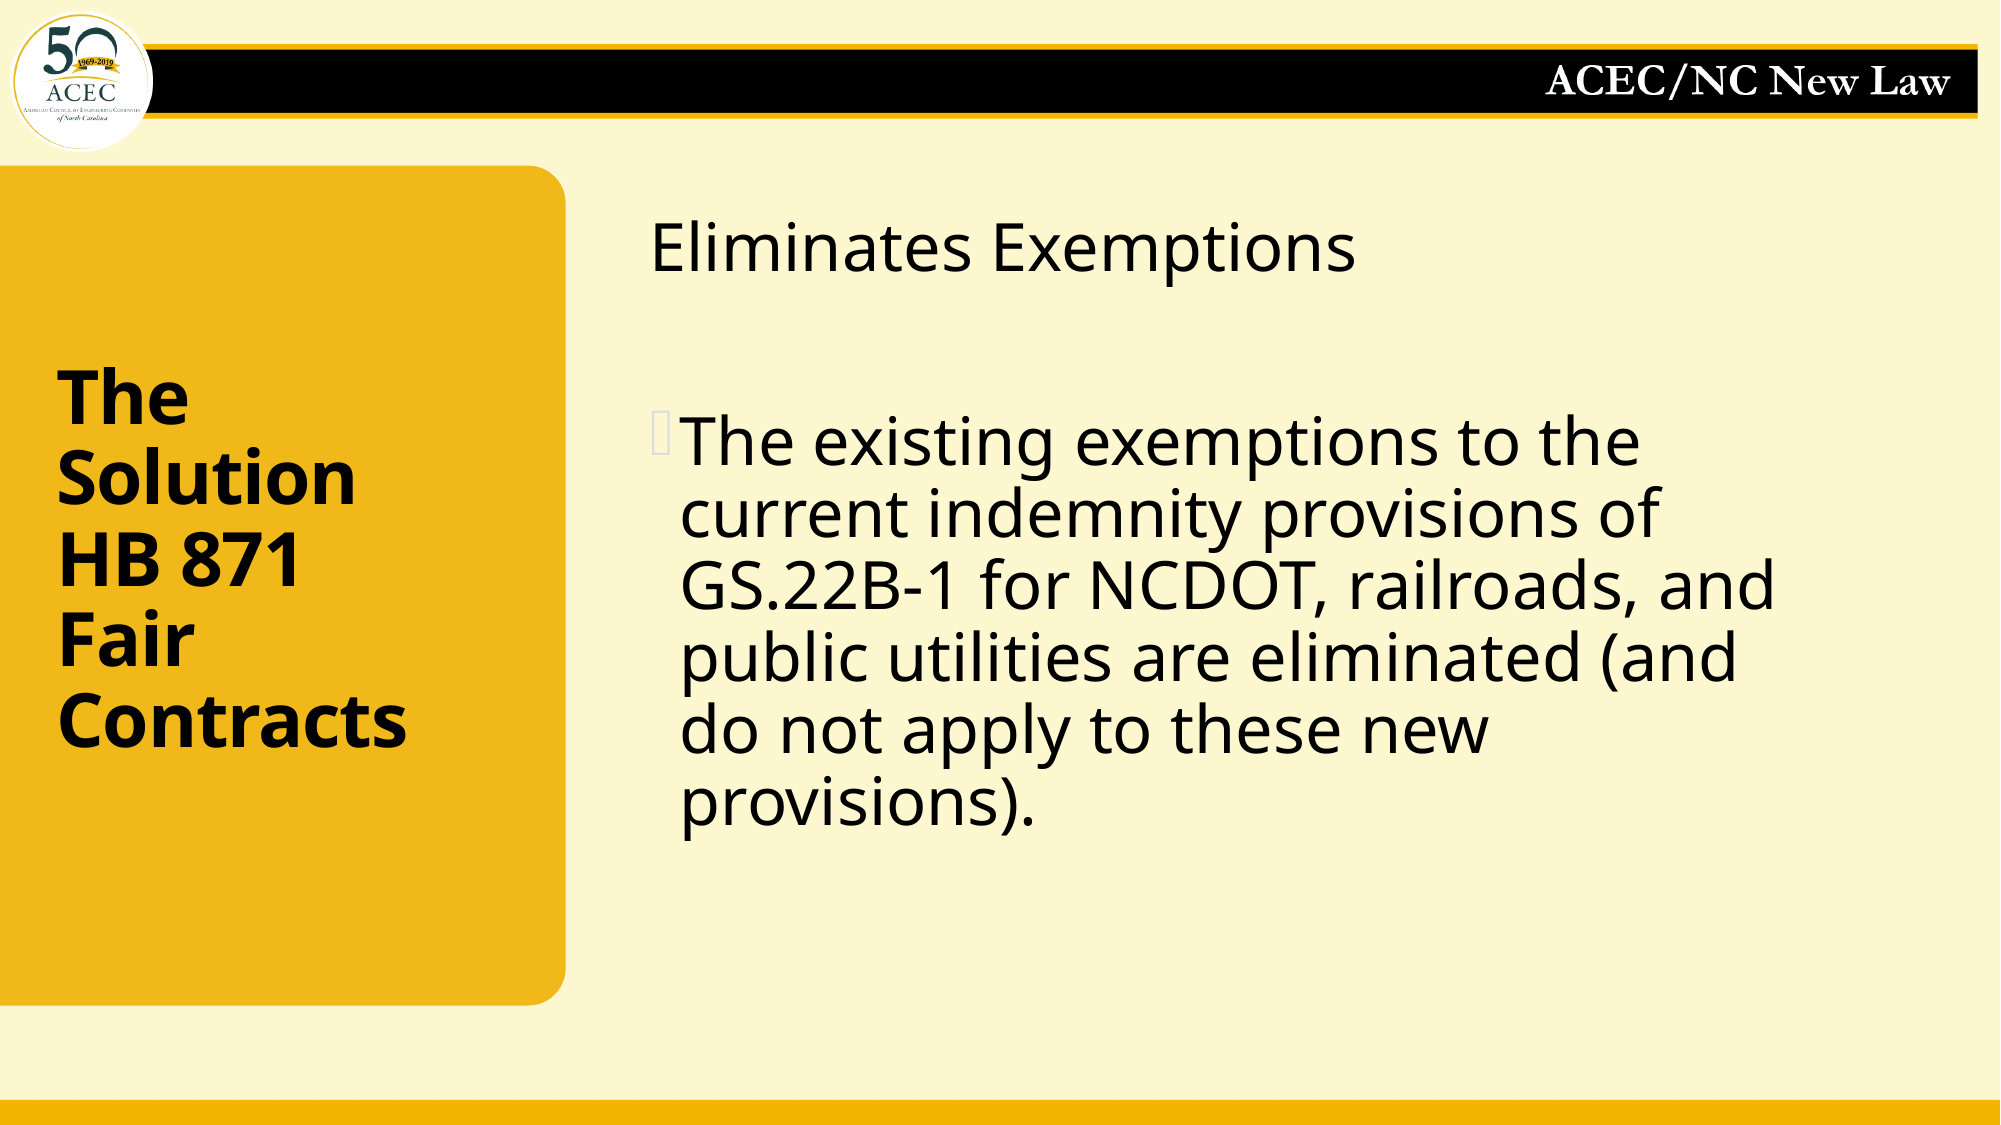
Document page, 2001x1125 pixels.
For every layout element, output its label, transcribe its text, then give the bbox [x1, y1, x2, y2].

picture [0, 0, 2000, 1125]
title The Solution HB 871 Fair Contracts [41, 184, 525, 940]
list Eliminates Exemptions The existing exemptions to the current indemnity provisions of GS.22B-1 for NCDOT, railroads, and public utilities are eliminated (and do not apply to these new provisions). [634, 141, 1835, 982]
